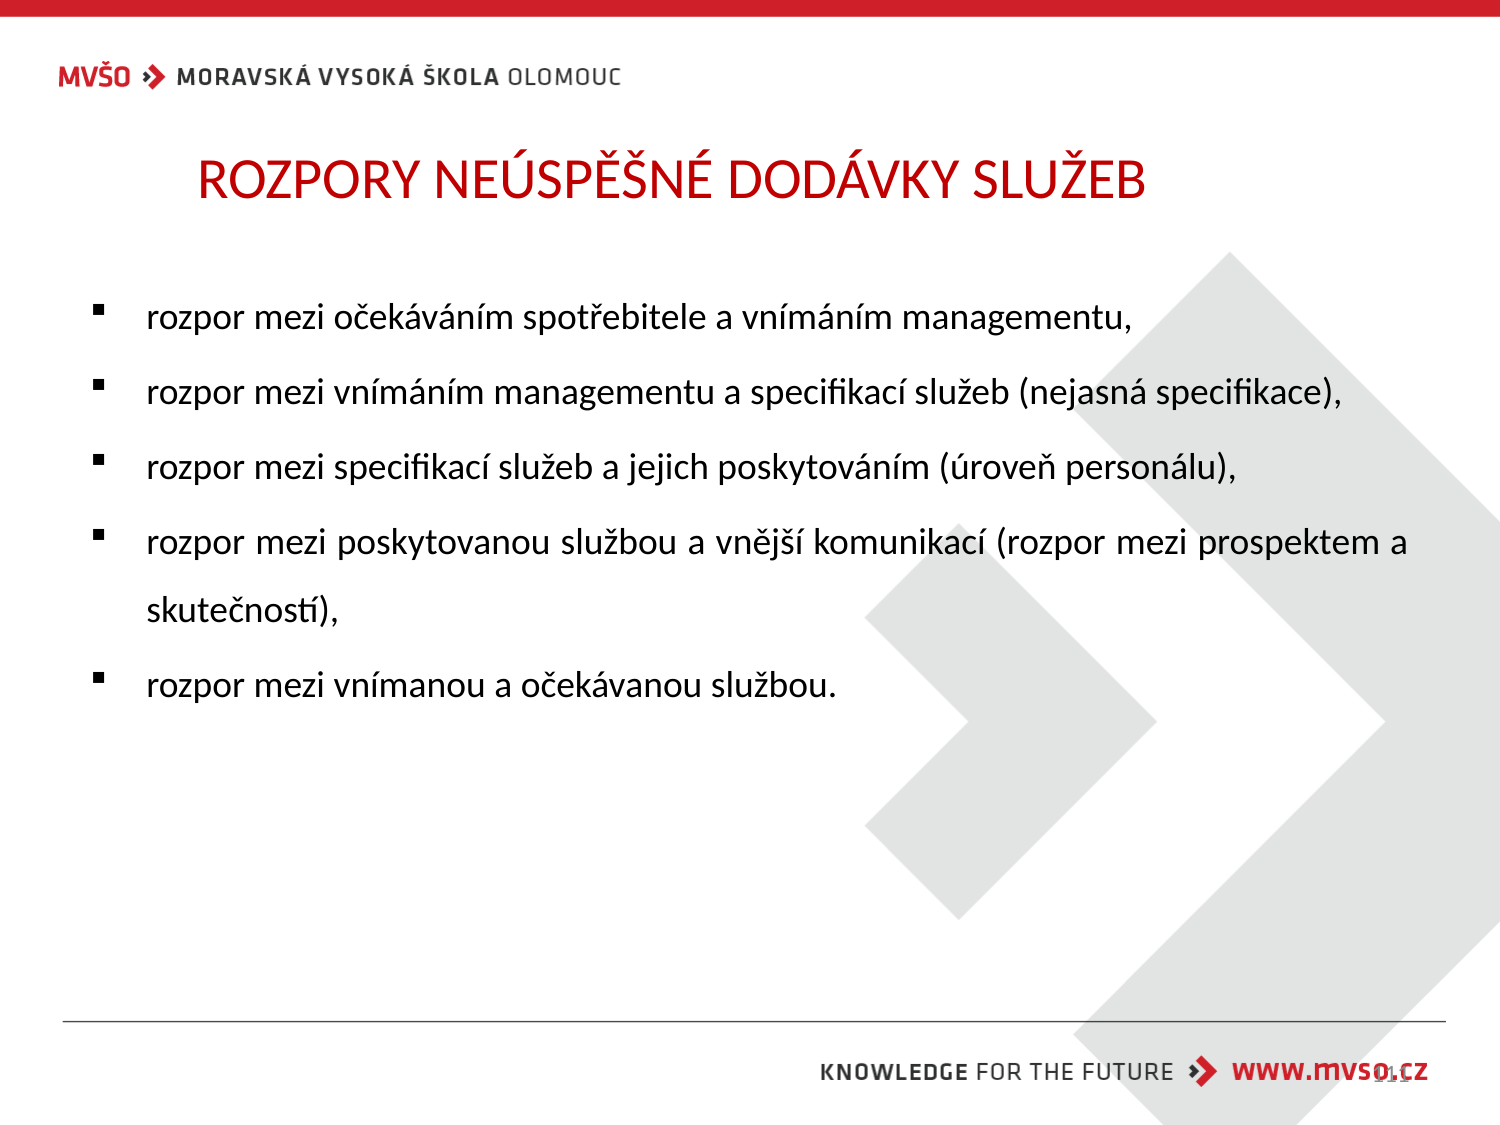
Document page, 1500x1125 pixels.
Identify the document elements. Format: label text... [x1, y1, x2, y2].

slide_number 111 [1074, 1042, 1425, 1103]
list rozpor mezi očekáváním spotřebitele a vnímáním managementu, rozpor mezi vnímáním managementu a specifikací služeb (nejasná specifikace), rozpor mezi specifikací služeb a jejich poskytováním (úroveň personálu), rozpor mezi poskytovanou službou a vnější komunikací (rozpor mezi prospektem a skutečností), rozpor mezi vnímanou a očekávanou službou. [75, 262, 1425, 1005]
picture [0, 0, 1500, 1125]
title ROZPORY NEÚSPĚŠNÉ DODÁVKY SLUŽEB [75, 129, 1270, 222]
